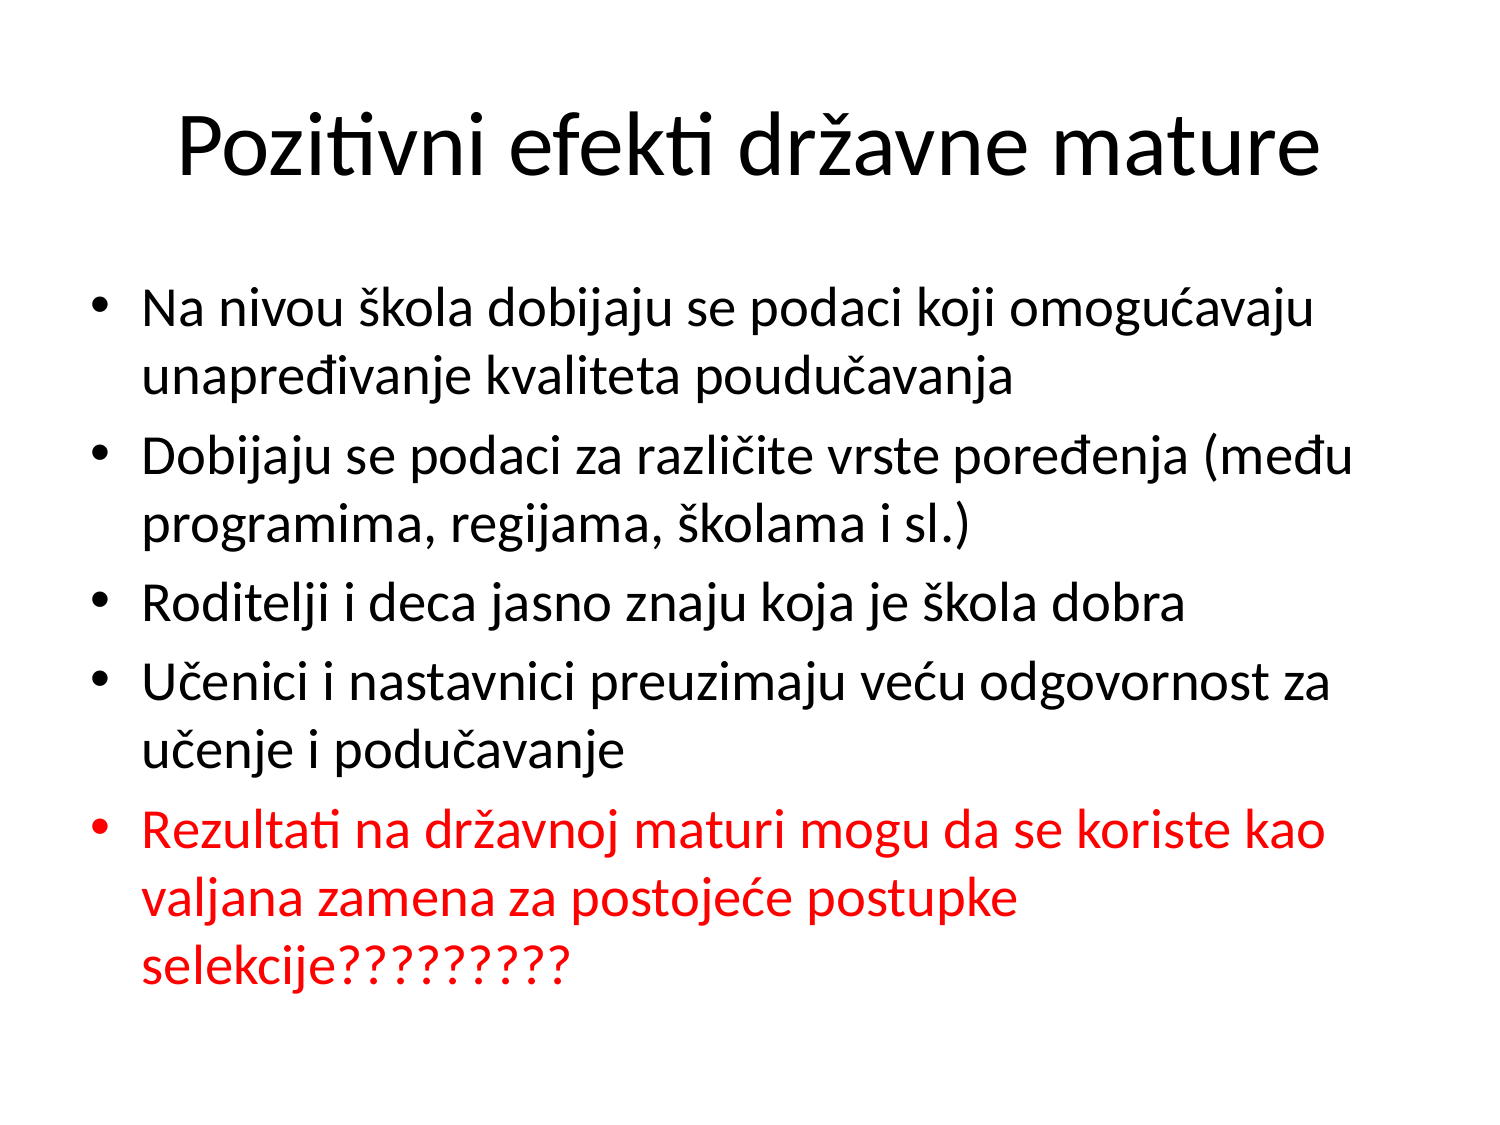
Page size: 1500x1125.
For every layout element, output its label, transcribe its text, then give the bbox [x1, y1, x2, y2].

list Na nivou škola dobijaju se podaci koji omogućavaju unapređivanje kvaliteta poudučavanja Dobijaju se podaci za različite vrste poređenja (među programima, regijama, školama i sl.) Roditelji i deca jasno znaju koja je škola dobra Učenici i nastavnici preuzimaju veću odgovornost za učenje i podučavanje Rezultati na državnoj maturi mogu da se koriste kao valjana zamena za postojeće postupke selekcije????????? [75, 262, 1425, 1005]
title Pozitivni efekti državne mature [75, 45, 1425, 233]
